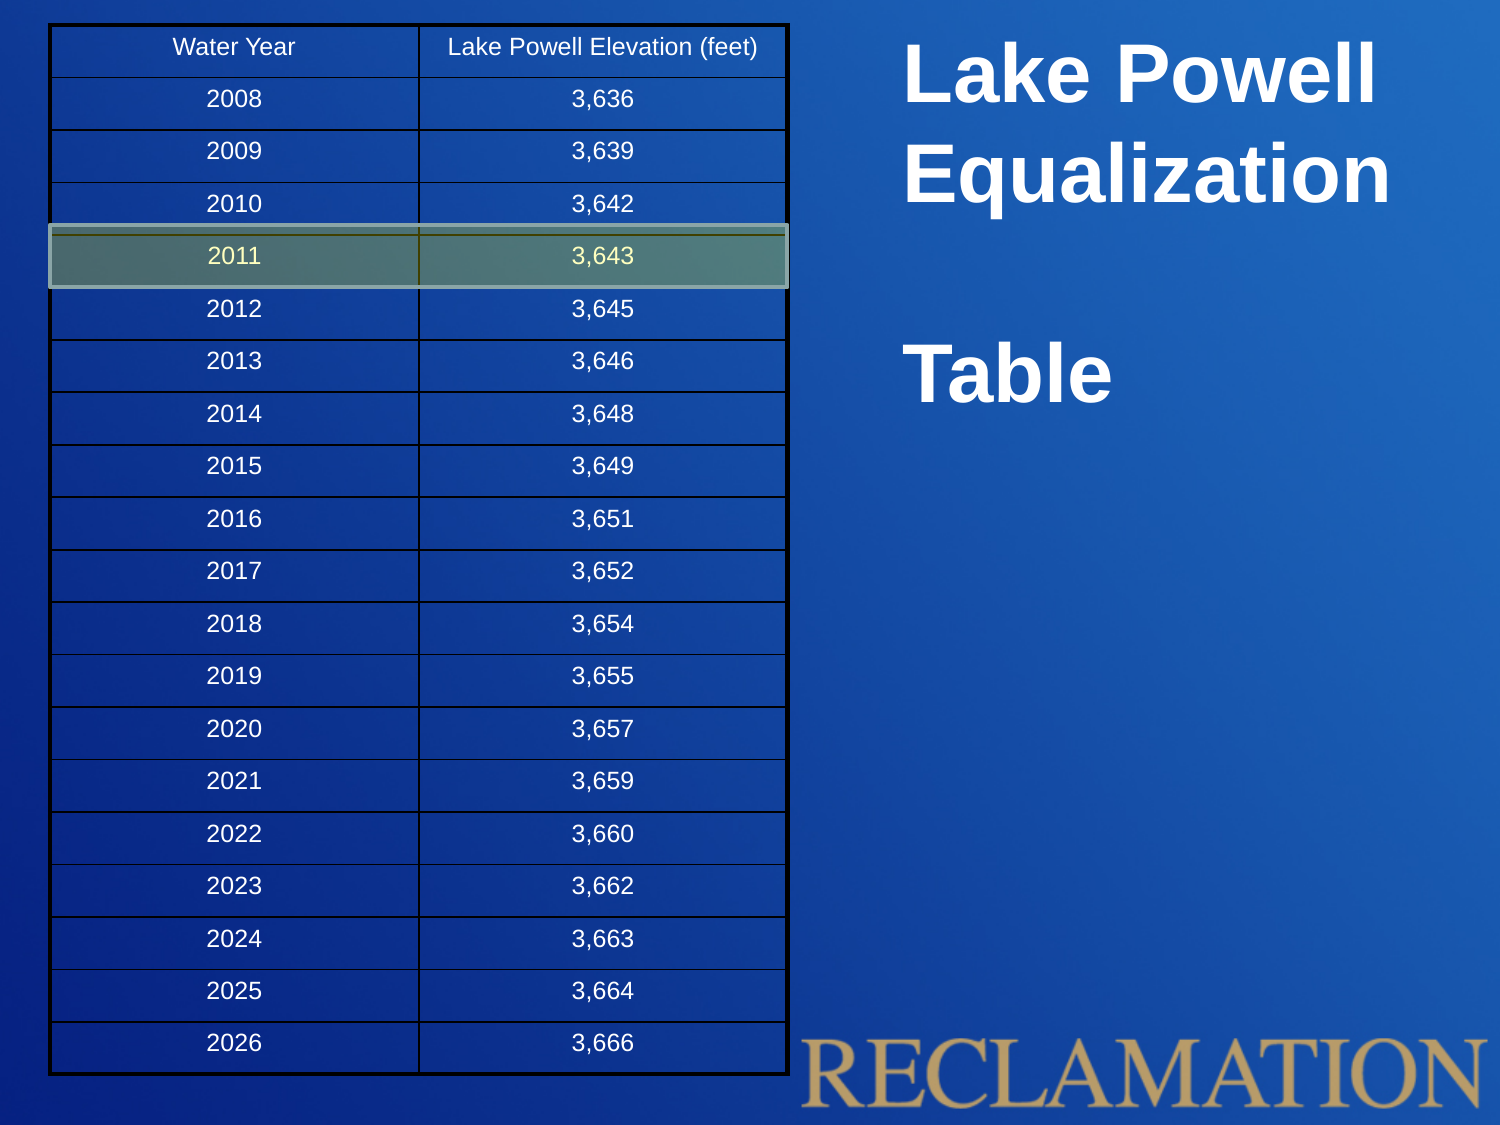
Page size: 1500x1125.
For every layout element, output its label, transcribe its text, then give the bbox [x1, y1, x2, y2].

table_cell 3,652 [420, 551, 785, 601]
table_cell 2024 [52, 918, 418, 969]
table_cell 2009 [52, 131, 418, 182]
table_cell 3,636 [420, 78, 785, 129]
table_cell 3,646 [420, 341, 785, 391]
table_cell 2019 [52, 655, 418, 706]
table_cell 2008 [52, 78, 418, 129]
table_cell 2021 [52, 760, 418, 811]
table_cell 2020 [52, 708, 418, 759]
table_cell 3,659 [420, 760, 785, 811]
picture [0, 0, 1500, 1125]
table_cell 2013 [52, 341, 418, 391]
table_cell 3,655 [420, 655, 785, 706]
table_cell 2010 [52, 183, 418, 223]
table_cell 3,651 [420, 498, 785, 549]
table_cell 2022 [52, 813, 418, 864]
table_cell 3,657 [420, 708, 785, 759]
text_box [48, 223, 789, 289]
table_cell 3,666 [420, 1023, 785, 1072]
table_cell 2012 [52, 289, 418, 339]
table_cell 3,649 [420, 446, 785, 496]
table_header Lake Powell Elevation (feet) [420, 27, 785, 77]
table_cell 3,648 [420, 393, 785, 444]
table_cell 3,662 [420, 865, 785, 916]
table_cell 3,639 [420, 131, 785, 182]
table_header Water Year [52, 27, 418, 77]
table_cell 2018 [52, 603, 418, 654]
table_cell 2017 [52, 551, 418, 601]
table_cell 2016 [52, 498, 418, 549]
table_cell 3,663 [420, 918, 785, 969]
table_cell 2015 [52, 446, 418, 496]
title Lake Powell Equalization Table [887, 124, 1426, 313]
table_cell 3,645 [420, 289, 785, 339]
table_cell 3,642 [420, 183, 785, 223]
table_cell 3,664 [420, 970, 785, 1021]
table_cell 2025 [52, 970, 418, 1021]
table_cell 3,654 [420, 603, 785, 654]
table_cell 3,660 [420, 813, 785, 864]
table_cell 2023 [52, 865, 418, 916]
table_cell 2026 [52, 1023, 418, 1072]
table_cell 2014 [52, 393, 418, 444]
